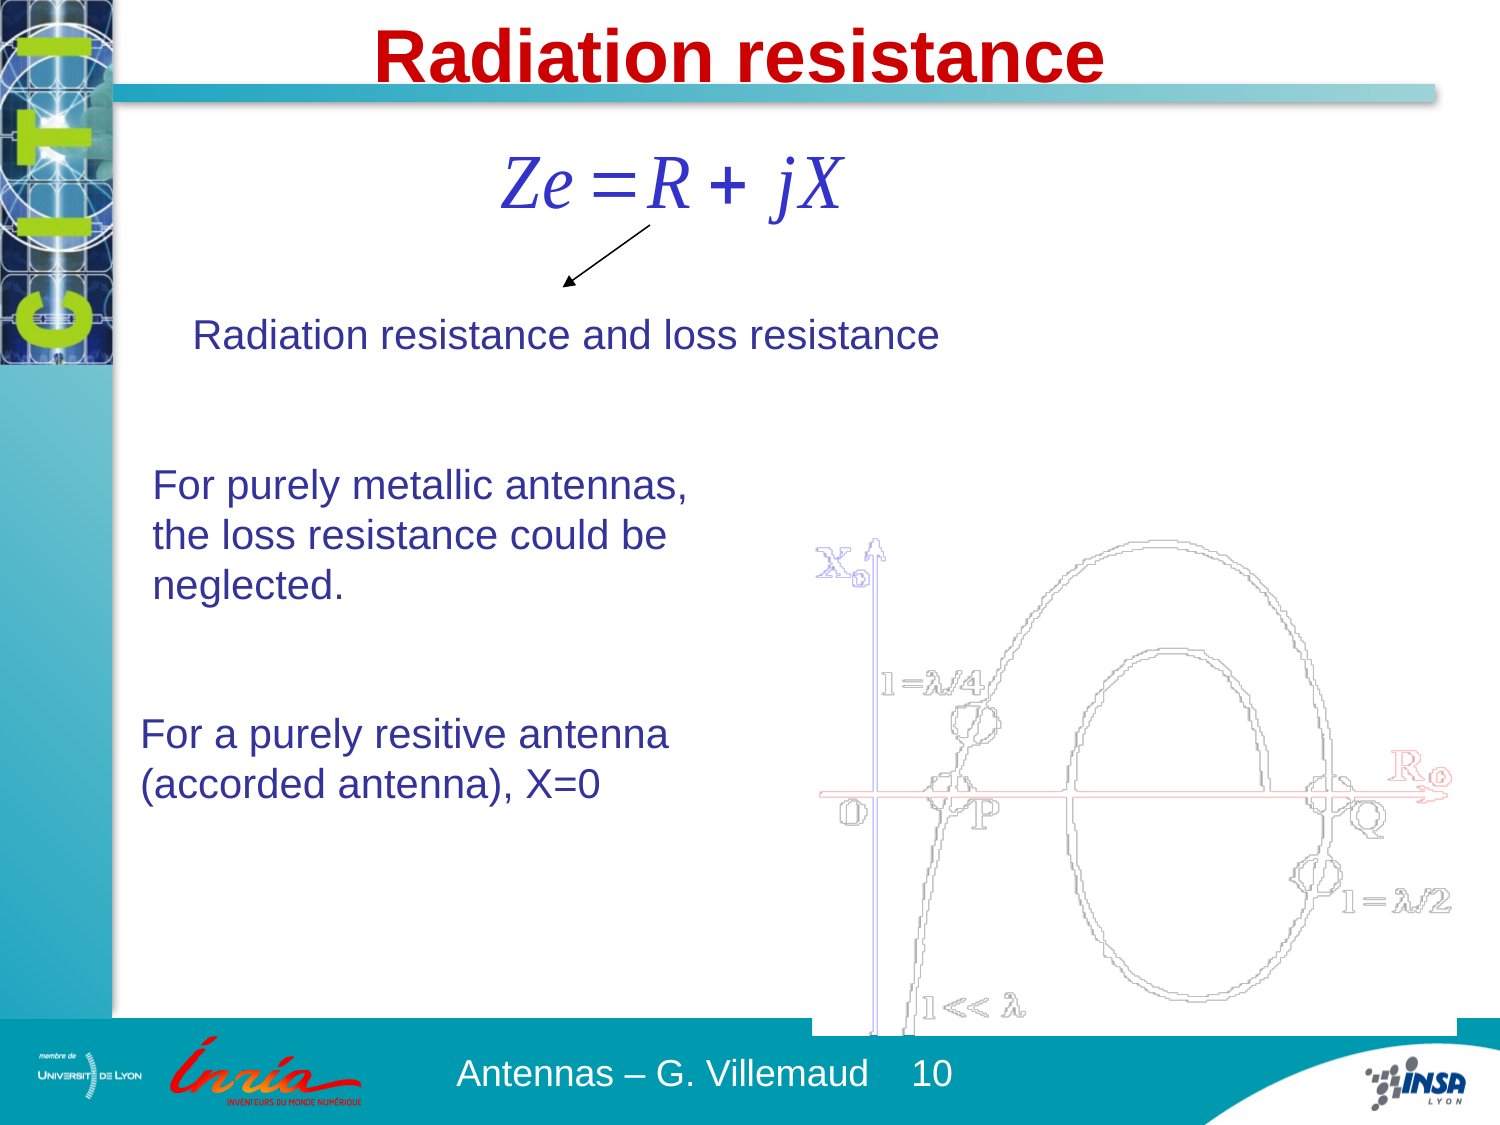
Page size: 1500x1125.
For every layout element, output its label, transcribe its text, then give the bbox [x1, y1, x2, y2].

text_box For purely metallic antennas, the loss resistance could be neglected. [137, 450, 753, 615]
text_box [562, 245, 623, 288]
text_box Radiation resistance [359, 0, 1123, 105]
picture [0, 537, 1500, 1125]
text_box For a purely resitive antenna (accorded antenna), X=0 [125, 699, 807, 815]
text_box Radiation resistance and loss resistance [177, 299, 956, 365]
picture [1, 0, 112, 364]
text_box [487, 137, 867, 237]
